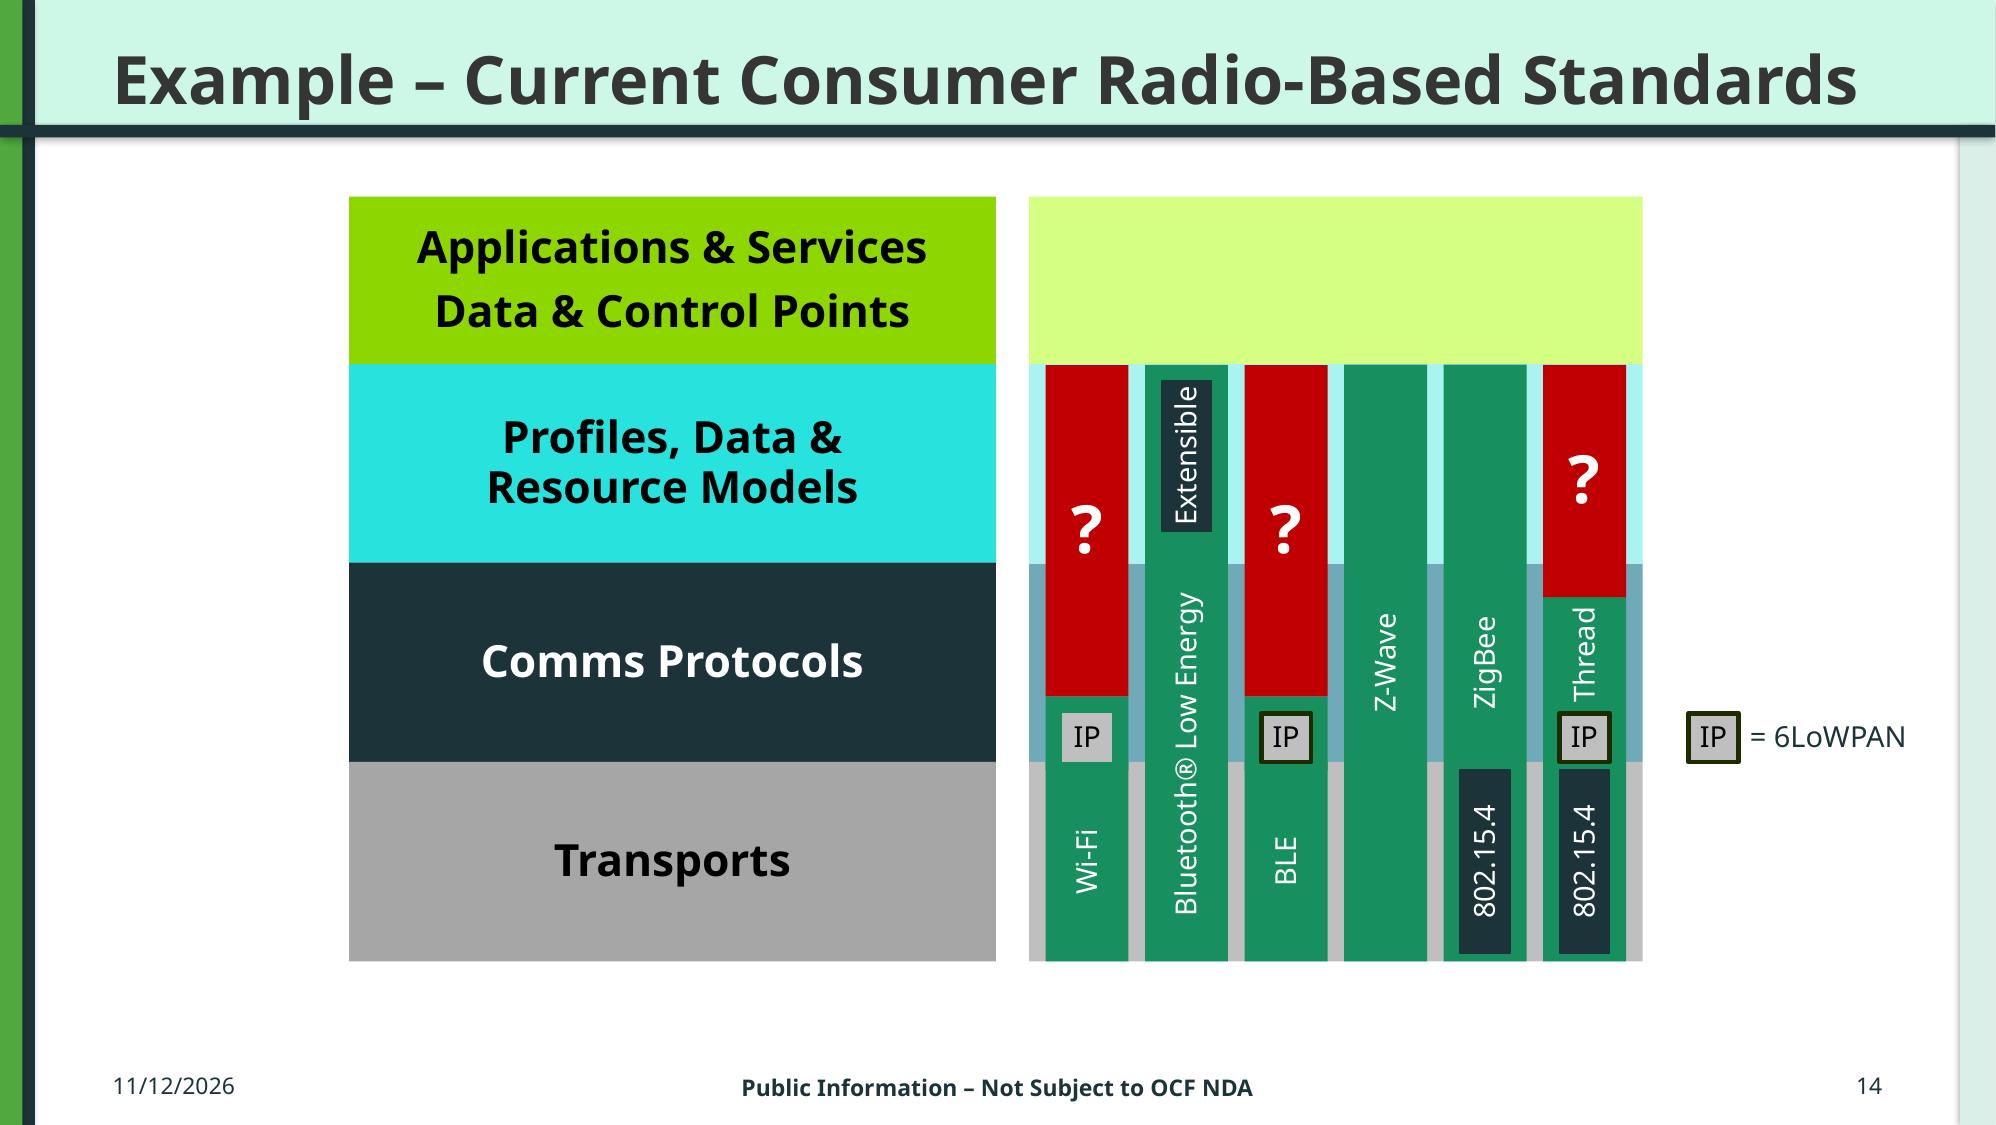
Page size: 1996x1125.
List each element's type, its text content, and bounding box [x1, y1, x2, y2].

text_box [1428, 761, 1443, 962]
text_box [1228, 564, 1244, 761]
text_box Transports [349, 761, 996, 962]
text_box ZigBee [1443, 364, 1527, 962]
text_box Wi-Fi [1045, 771, 1129, 962]
text_box BLE [1244, 771, 1328, 962]
text_box 802.15.4 [1559, 770, 1610, 954]
text_box [1129, 761, 1145, 962]
text_box IP [1559, 713, 1610, 762]
text_box [1328, 564, 1344, 761]
text_box [1627, 364, 1643, 564]
text_box [1527, 564, 1543, 761]
text_box 802.15.4 [1460, 770, 1510, 954]
text_box [1145, 364, 1228, 564]
text_box Applications & Services Data & Control Points [349, 196, 996, 364]
text_box Thread [1543, 598, 1627, 962]
text_box [1527, 364, 1543, 564]
text_box ? [1543, 364, 1627, 598]
text_box [1428, 364, 1443, 564]
text_box [1627, 564, 1643, 761]
text_box [1045, 697, 1129, 771]
text_box Extensible [1161, 381, 1212, 532]
text_box [1228, 761, 1244, 962]
text_box [1228, 364, 1344, 564]
text_box [1029, 196, 1643, 364]
text_box [1029, 761, 1045, 962]
text_box ? [1244, 365, 1328, 697]
text_box [1129, 564, 1145, 761]
text_box [1627, 761, 1643, 962]
text_box IP [1062, 713, 1112, 762]
footer Public Information – Not Subject to OCF NDA [397, 1062, 1598, 1113]
text_box [1029, 364, 1145, 564]
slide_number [97, 1062, 323, 1113]
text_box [1688, 712, 1922, 763]
text_box Z-Wave [1344, 364, 1428, 962]
text_box ? [1045, 365, 1129, 697]
text_box [1428, 564, 1443, 761]
text_box [1328, 761, 1344, 962]
text_box [1527, 761, 1543, 962]
slide_number 14 [1672, 1062, 1898, 1113]
text_box Comms Protocols [349, 563, 996, 761]
text_box IP [1261, 713, 1311, 762]
text_box [1244, 697, 1328, 771]
title Example – Current Consumer Radio-Based Standards [97, 12, 1898, 125]
text_box Profiles, Data & Resource Models [349, 364, 996, 563]
text_box [1029, 564, 1045, 761]
text_box Bluetooth® Low Energy [1145, 564, 1228, 962]
